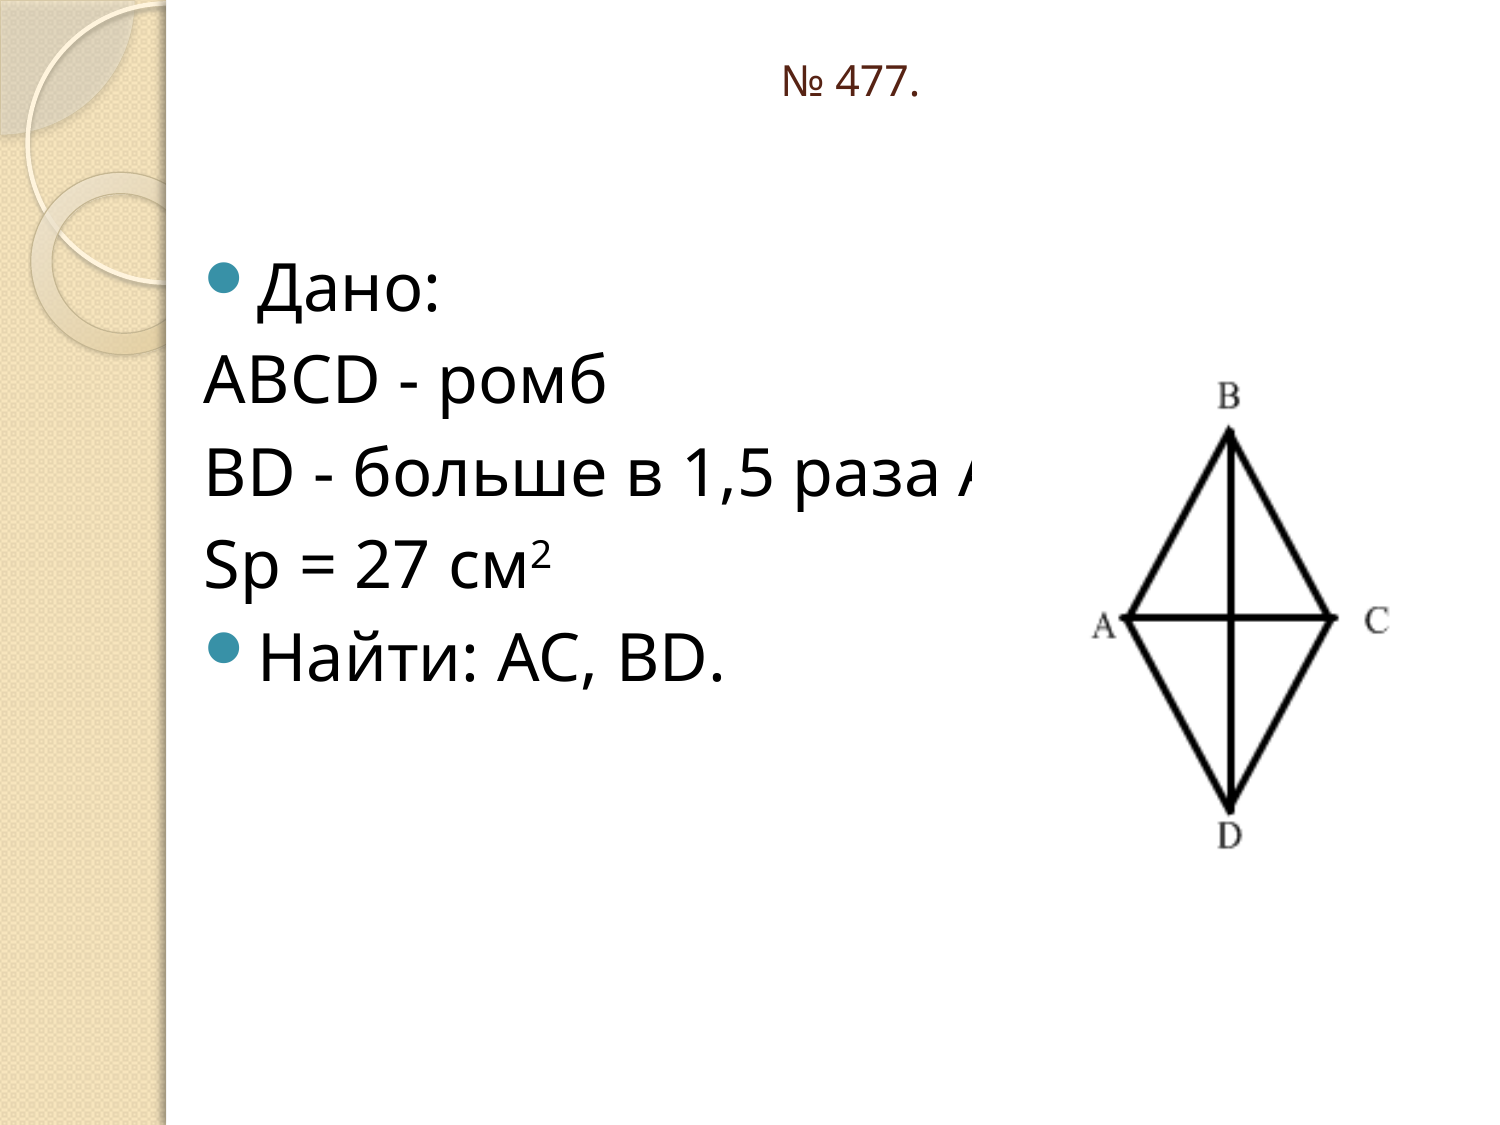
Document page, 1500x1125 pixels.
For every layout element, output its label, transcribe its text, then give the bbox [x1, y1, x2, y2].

title № 477. [235, 45, 1466, 164]
list Дано: ABCD - ромб BD - больше в 1,5 раза АС. Sp = 27 см2 Найти: AC, BD. [175, 237, 1466, 1025]
picture [972, 198, 1500, 999]
